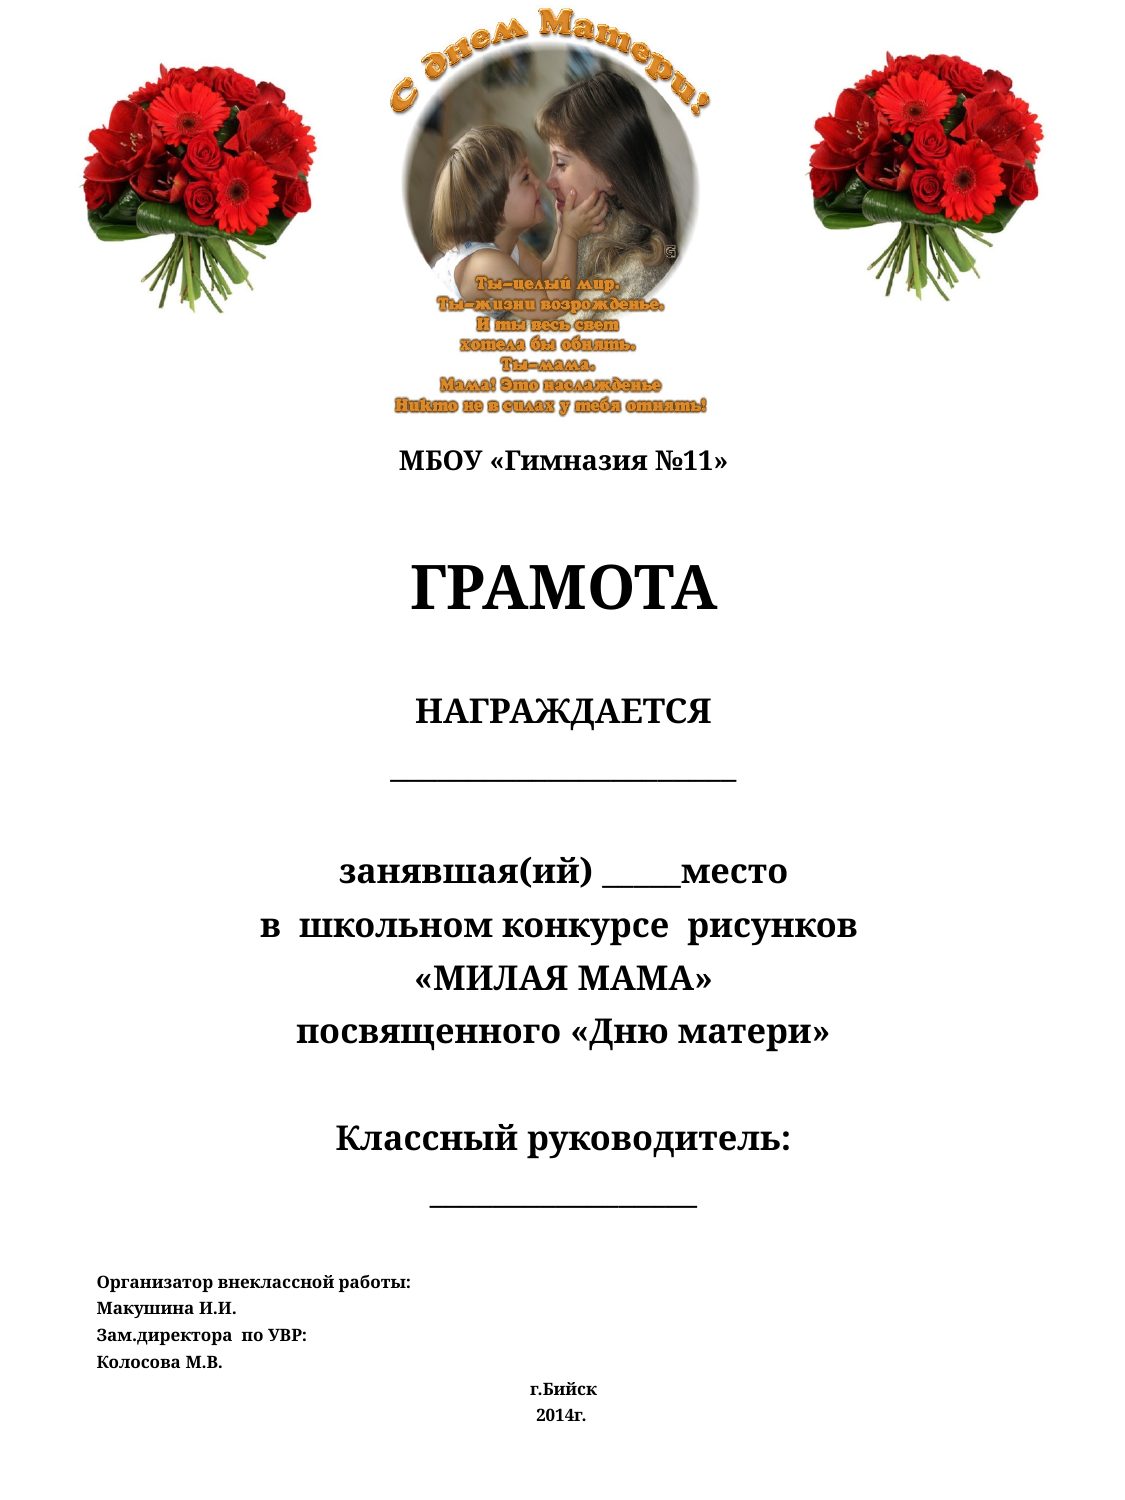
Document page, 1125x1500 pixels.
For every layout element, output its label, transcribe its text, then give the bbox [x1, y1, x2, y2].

text_box МБОУ «Гимназия №11» ГРАМОТА НАГРАЖДАЕТСЯ ______________________ занявшая(ий) _____место в школьном конкурсе рисунков «МИЛАЯ МАМА» посвященного «Дню матери» Классный руководитель: _________________ Организатор внеклассной работы: Макушина И.И. Зам.директора по УВР: Колосова М.В. г.Бийск 2014г. [81, 433, 1046, 1442]
picture [796, 46, 1053, 303]
picture [386, 0, 714, 423]
picture [70, 58, 326, 314]
